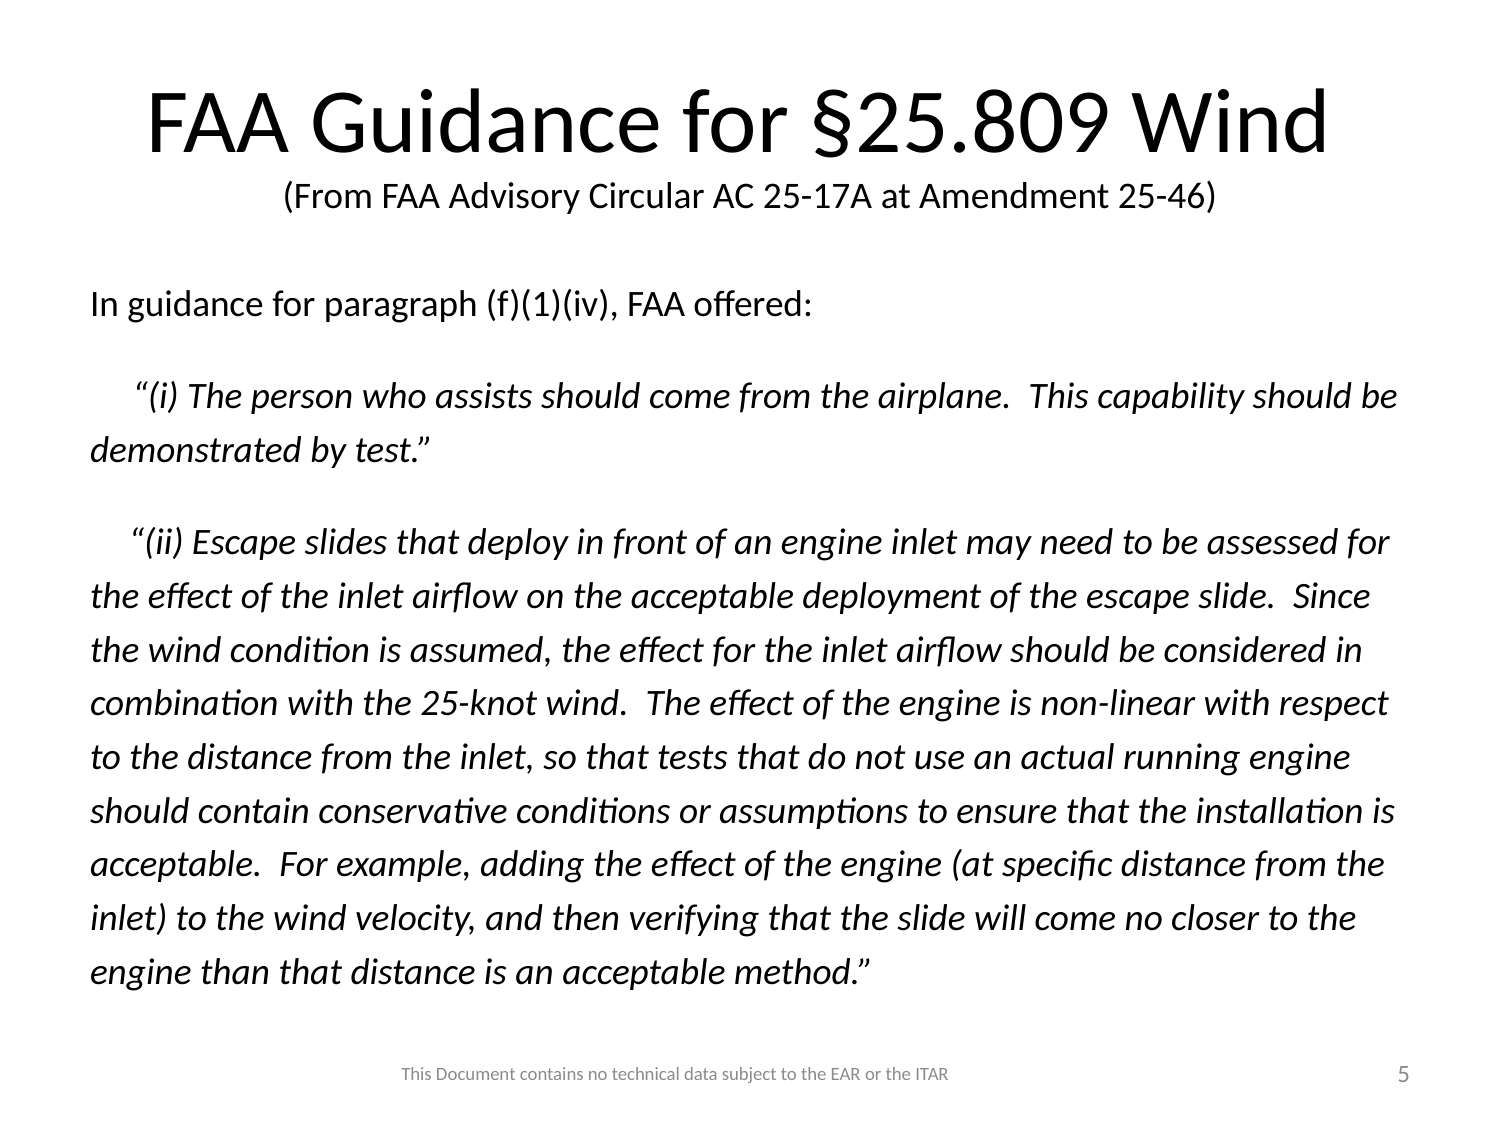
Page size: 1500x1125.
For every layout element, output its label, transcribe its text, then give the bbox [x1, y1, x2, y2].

list In guidance for paragraph (f)(1)(iv), FAA offered: “(i) The person who assists should come from the airplane. This capability should be demonstrated by test.” “(ii) Escape slides that deploy in front of an engine inlet may need to be assessed for the effect of the inlet airflow on the acceptable deployment of the escape slide. Since the wind condition is assumed, the effect for the inlet airflow should be considered in combination with the 25-knot wind. The effect of the engine is non-linear with respect to the distance from the inlet, so that tests that do not use an actual running engine should contain conservative conditions or assumptions to ensure that the installation is acceptable. For example, adding the effect of the engine (at specific distance from the inlet) to the wind velocity, and then verifying that the slide will come no closer to the engine than that distance is an acceptable method.” [75, 262, 1425, 1038]
slide_number 5 [1074, 1042, 1425, 1103]
title FAA Guidance for §25.809 Wind (From FAA Advisory Circular AC 25-17A at Amendment 25-46) [75, 45, 1425, 233]
footer This Document contains no technical data subject to the EAR or the ITAR [362, 1042, 988, 1103]
